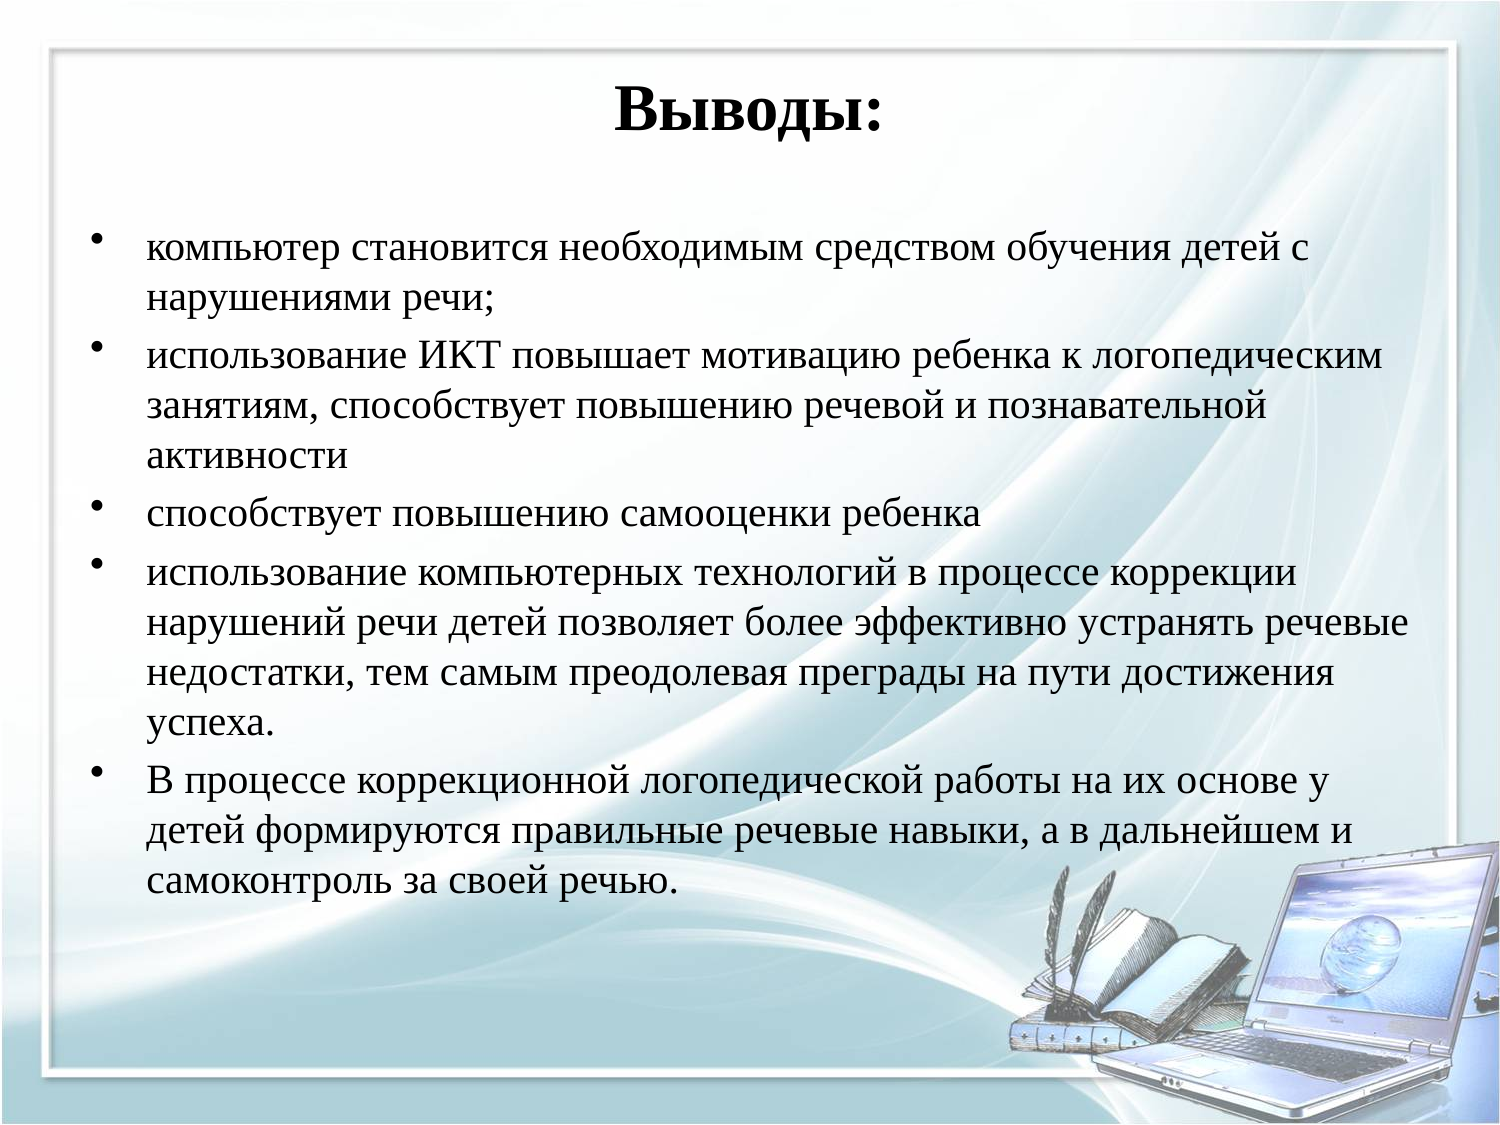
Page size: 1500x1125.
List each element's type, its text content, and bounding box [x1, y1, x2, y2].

picture [0, 0, 1500, 1125]
list компьютер становится необходимым средством обучения детей с нарушениями речи; использование ИКТ повышает мотивацию ребенка к логопедическим занятиям, способствует повышению речевой и познавательной активности способствует повышению самооценки ребенка использование компьютерных технологий в процессе коррекции нарушений речи детей позволяет более эффективно устранять речевые недостатки, тем самым преодолевая преграды на пути достижения успеха. В процессе коррекционной логопедической работы на их основе у детей формируются правильные речевые навыки, а в дальнейшем и самоконтроль за своей речью. [74, 210, 1426, 1006]
title Выводы: [74, 70, 1426, 138]
